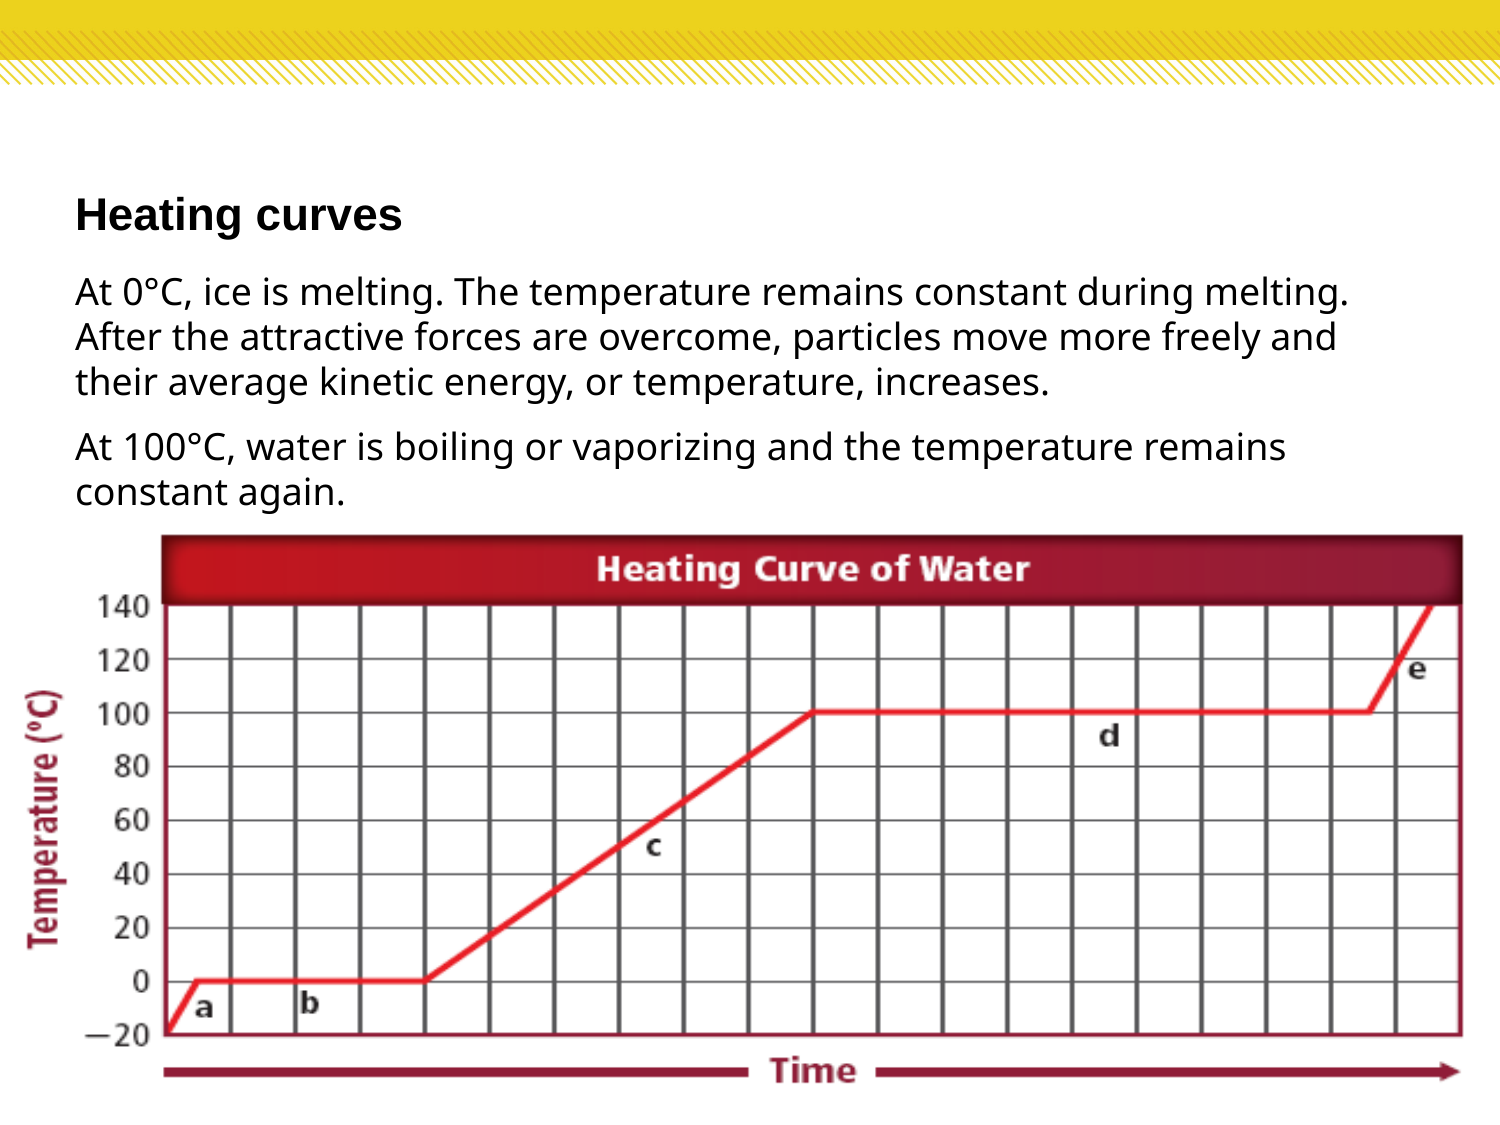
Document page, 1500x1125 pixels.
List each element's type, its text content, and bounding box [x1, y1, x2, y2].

list Heating curves At 0°C, ice is melting. The temperature remains constant during melting. After the attractive forces are overcome, particles move more freely and their average kinetic energy, or temperature, increases. At 100°C, water is boiling or vaporizing and the temperature remains constant again. [75, 184, 1425, 518]
picture [21, 520, 1476, 1089]
picture [0, 0, 1500, 86]
